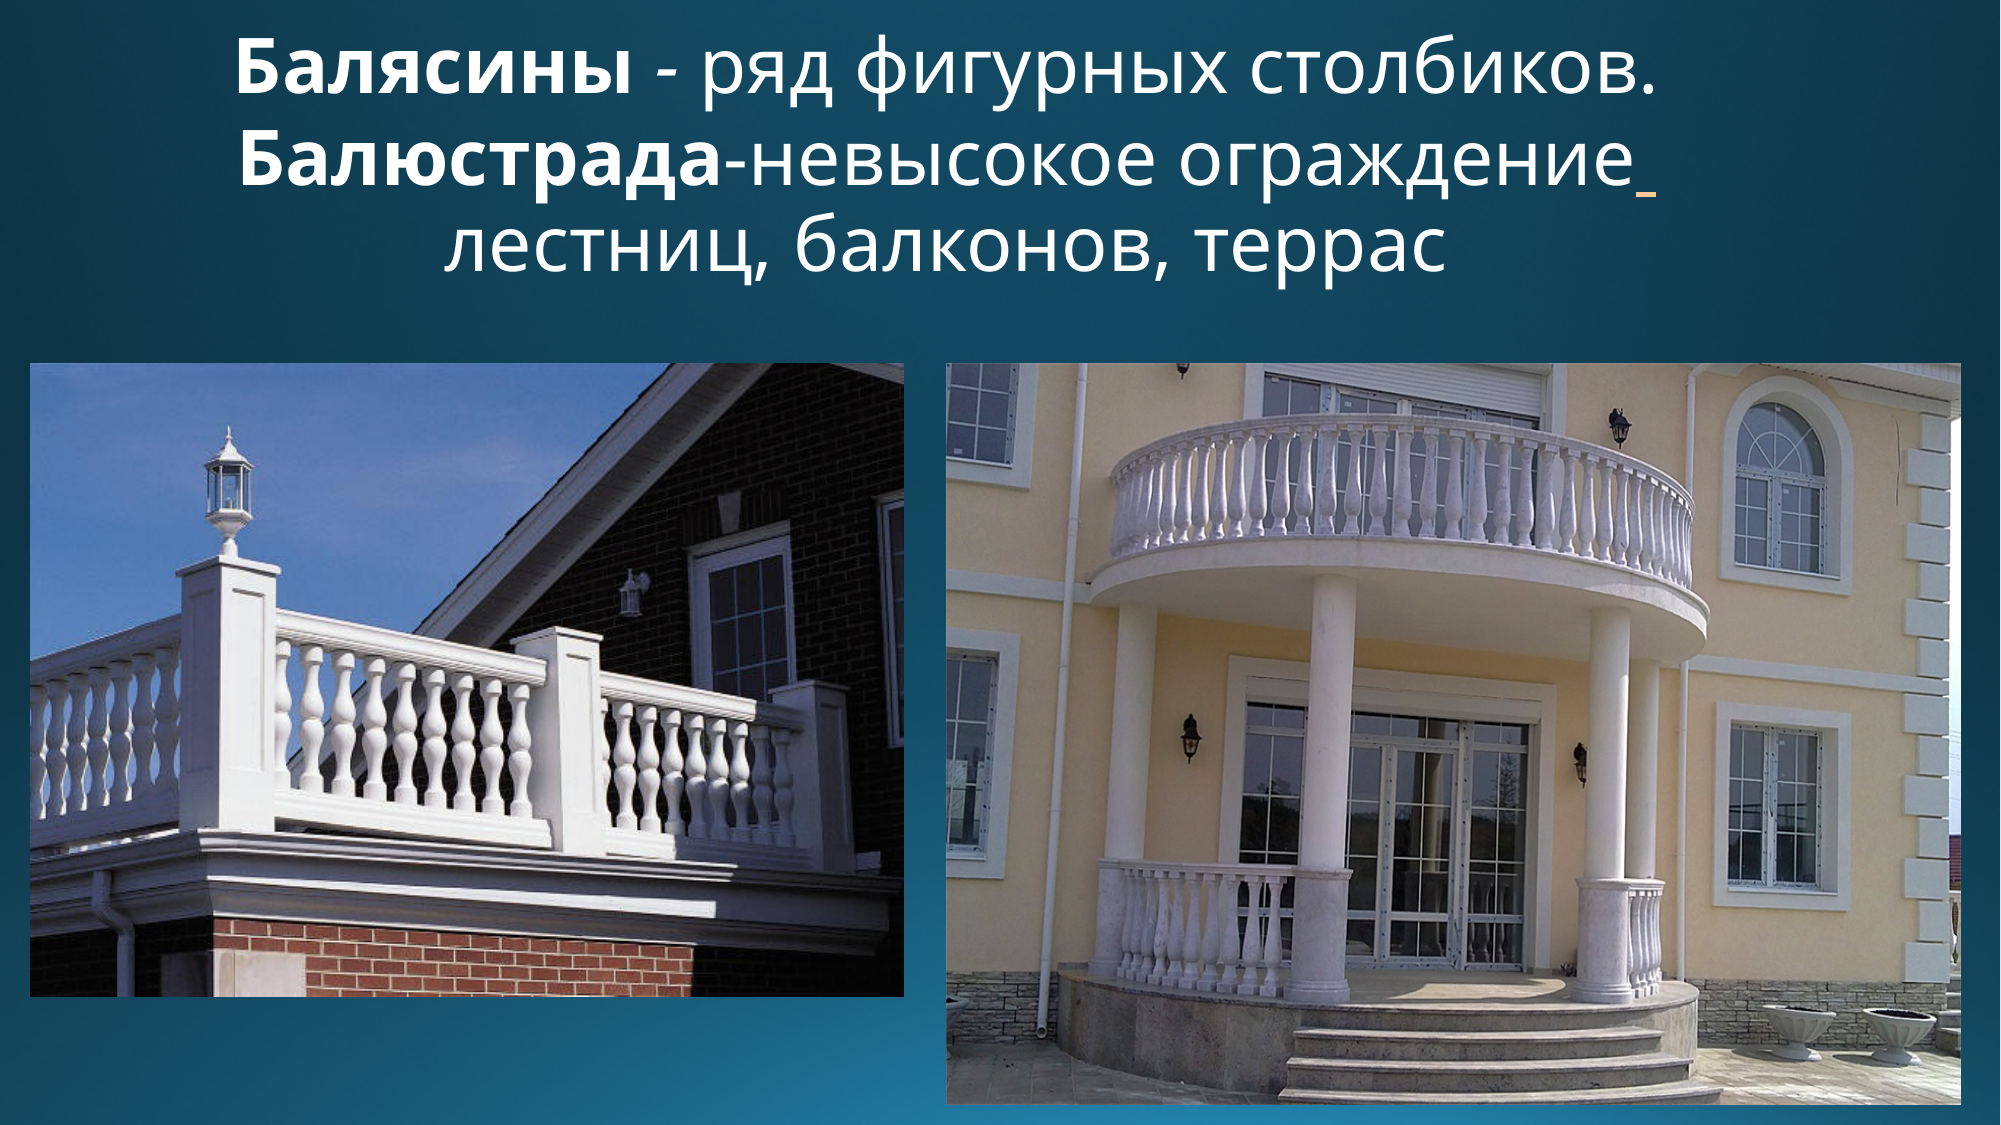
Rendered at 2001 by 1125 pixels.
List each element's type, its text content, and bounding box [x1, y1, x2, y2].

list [29, 363, 904, 997]
title Балясины - ряд фигурных столбиков. Балюстрада-невысокое ограждение лестниц, балконов, террас [30, 19, 1863, 296]
picture [0, 0, 2001, 1125]
